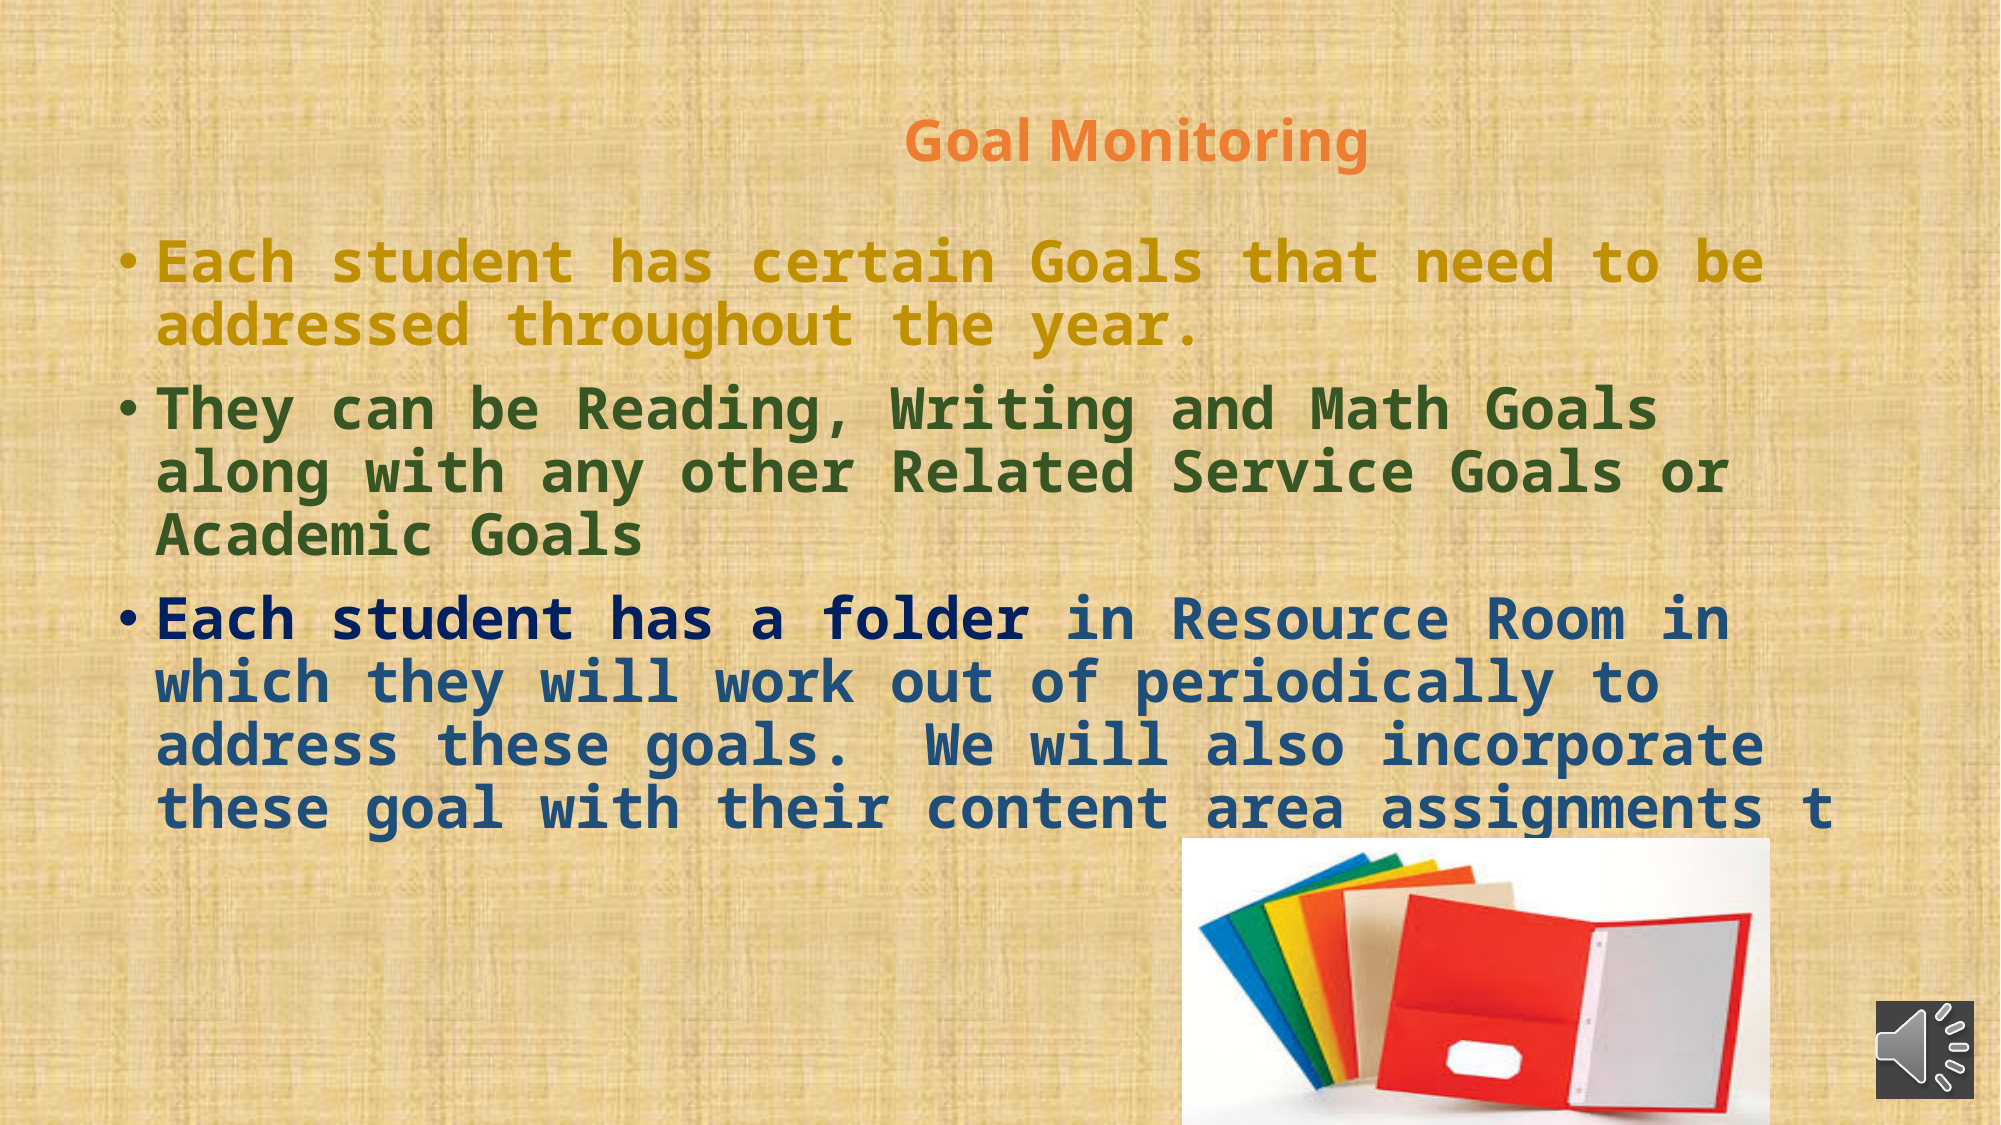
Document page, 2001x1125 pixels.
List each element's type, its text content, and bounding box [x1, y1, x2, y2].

picture [0, 0, 2001, 1125]
title Goal Monitoring [275, 56, 2000, 275]
list Each student has certain Goals that need to be addressed throughout the year. They can be Reading, Writing and Math Goals along with any other Related Service Goals or Academic Goals Each student has a folder in Resource Room in which they will work out of periodically to address these goals. We will also incorporate these goal with their content area assignments t [103, 224, 1863, 1014]
